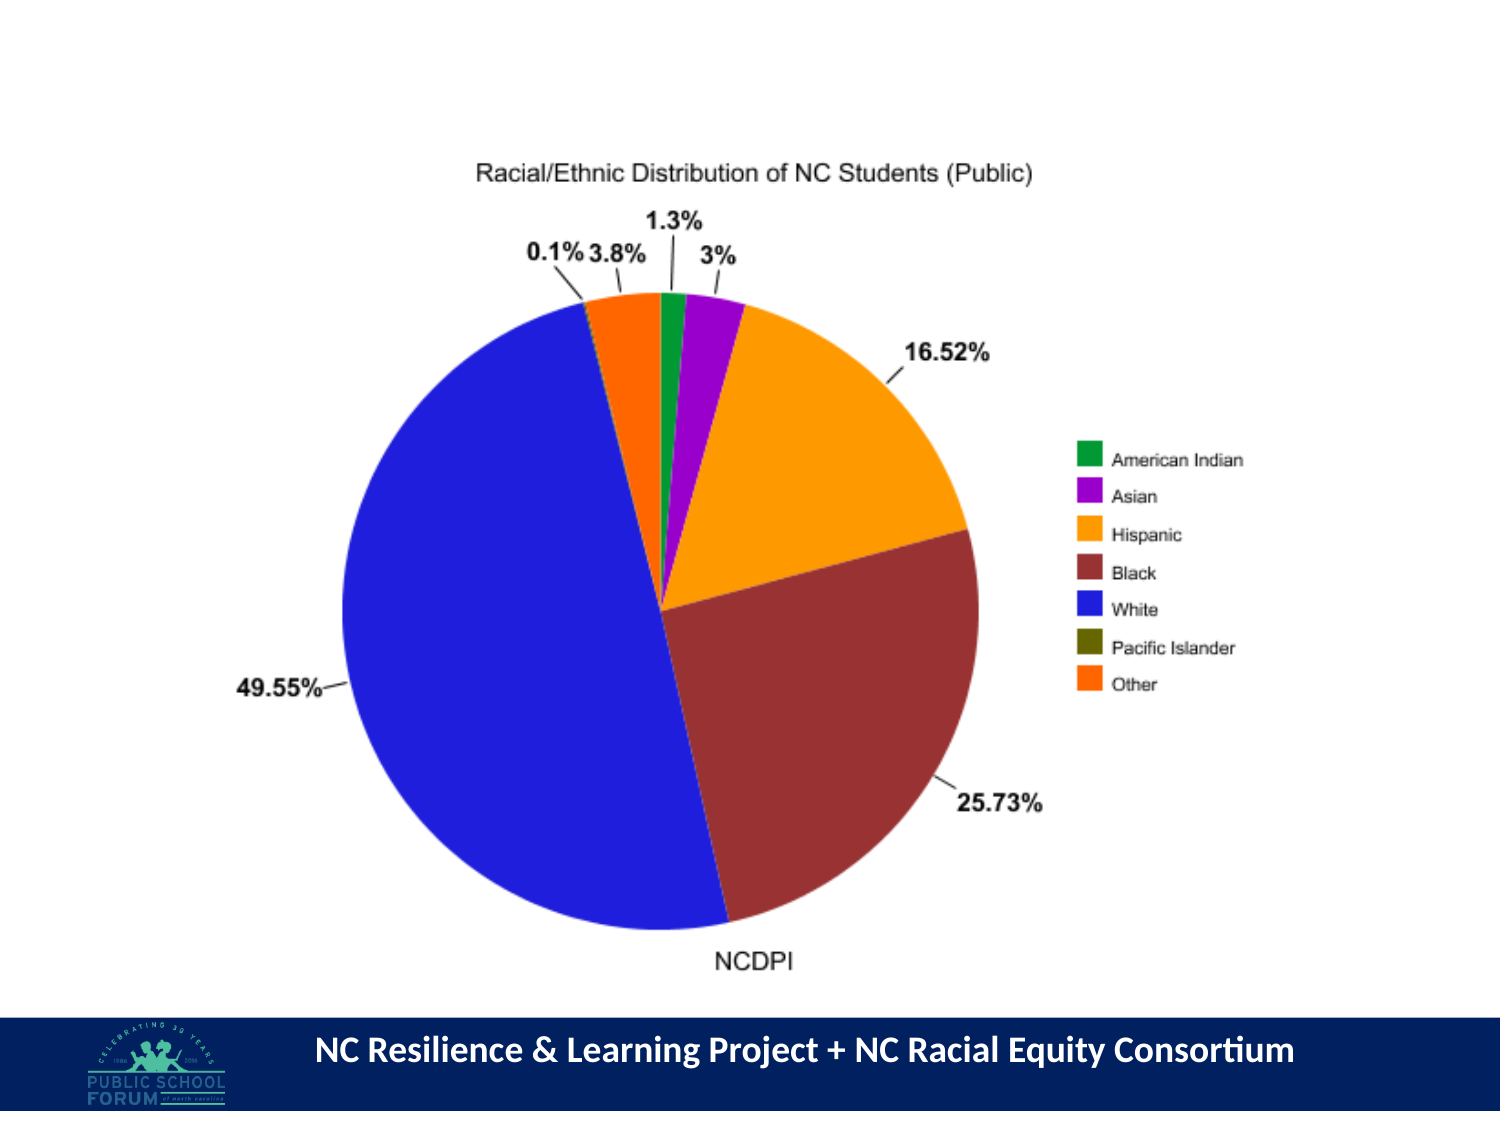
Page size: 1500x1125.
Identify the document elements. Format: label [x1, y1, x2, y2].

picture [88, 1022, 225, 1105]
picture [206, 140, 1300, 985]
